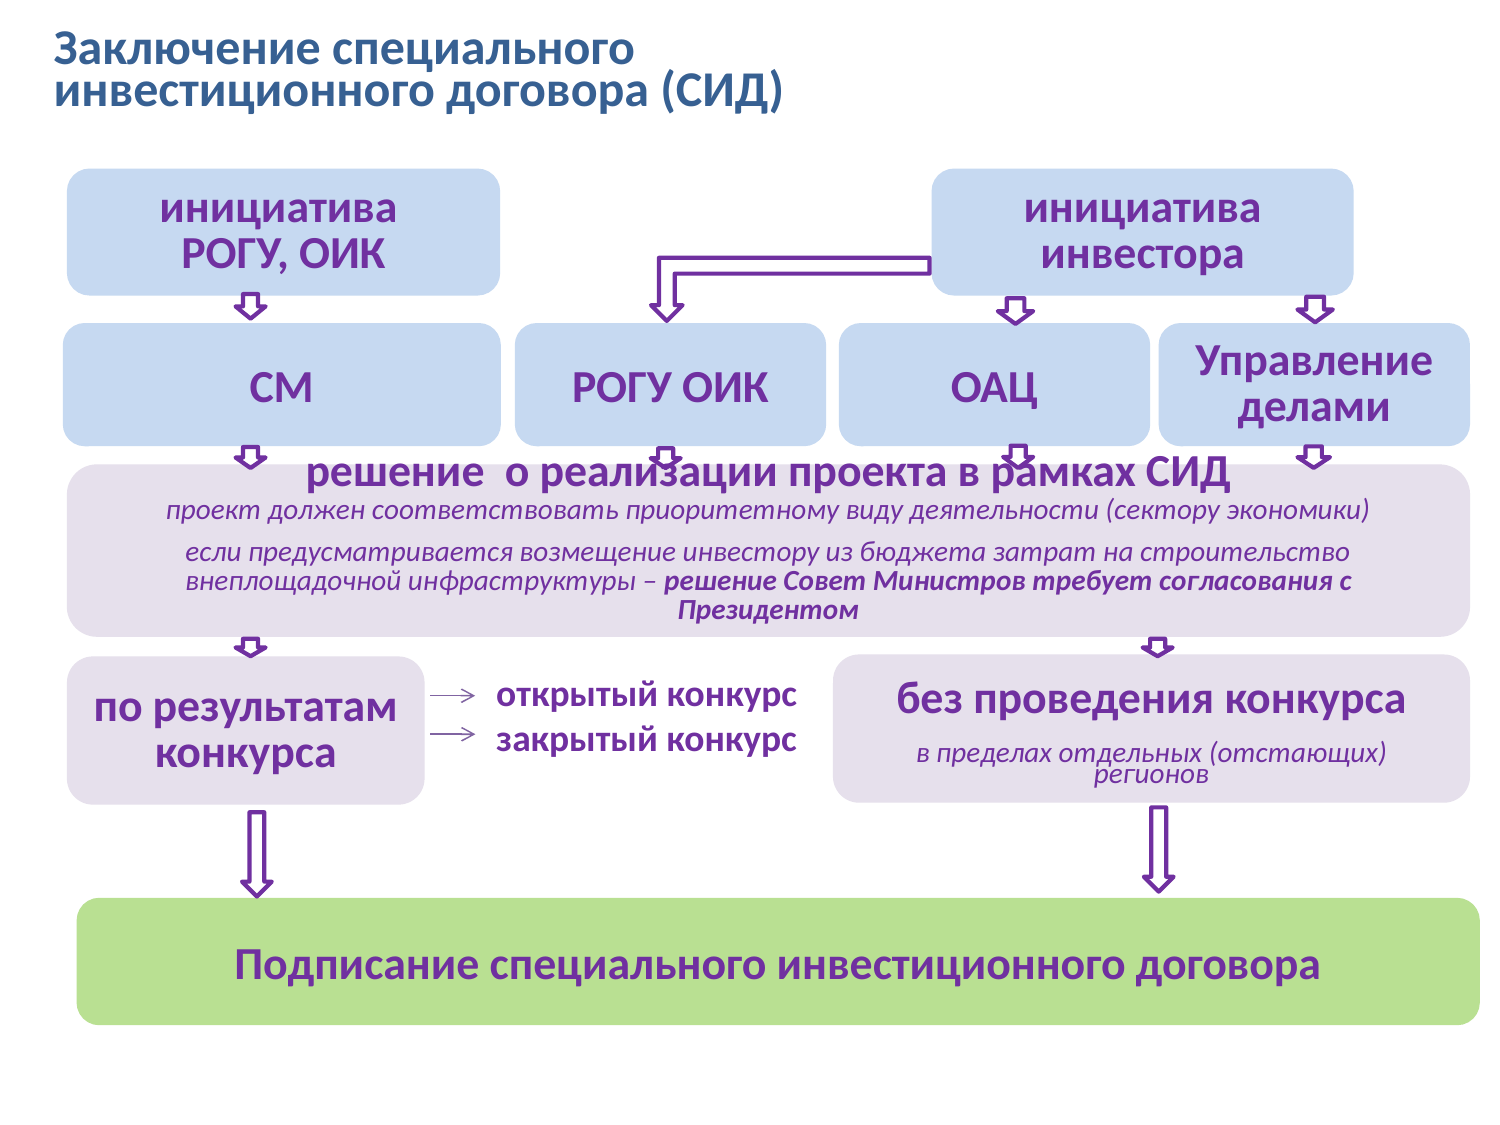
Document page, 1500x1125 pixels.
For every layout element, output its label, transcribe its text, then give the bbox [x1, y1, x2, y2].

text_box Заключение специального инвестиционного договора (СИД) [38, 25, 825, 124]
text_box инициатива РОГУ, ОИК [66, 168, 501, 296]
text_box [240, 810, 274, 899]
text_box [1295, 444, 1333, 470]
text_box [233, 636, 268, 659]
text_box решение о реализации проекта в рамках СИД проект должен соответствовать приоритетному виду деятельности (сектору экономики) если предусматривается возмещение инвестору из бюджета затрат на строительство внеплощадочной инфраструктуры – решение Совет Министров требует согласования с Президентом [66, 464, 1471, 637]
text_box [1295, 294, 1335, 325]
text_box [1001, 443, 1036, 470]
text_box ОАЦ [838, 323, 1151, 447]
text_box по результатам конкурса [66, 656, 425, 805]
text_box инициатива инвестора [931, 168, 1354, 296]
text_box открытый конкурс закрытый конкурс [452, 661, 841, 806]
text_box [995, 296, 1036, 326]
text_box [649, 255, 932, 324]
text_box без проведения конкурса в пределах отдельных (отстающих) регионов [832, 654, 1471, 803]
text_box Управление делами [1158, 323, 1471, 447]
text_box [233, 291, 268, 321]
text_box [233, 444, 268, 470]
text_box Подписание специального инвестиционного договора [76, 897, 1480, 1026]
text_box СМ [62, 323, 501, 447]
text_box [1140, 636, 1175, 659]
text_box РОГУ ОИК [514, 323, 827, 447]
text_box [1141, 805, 1176, 894]
text_box [648, 446, 683, 470]
